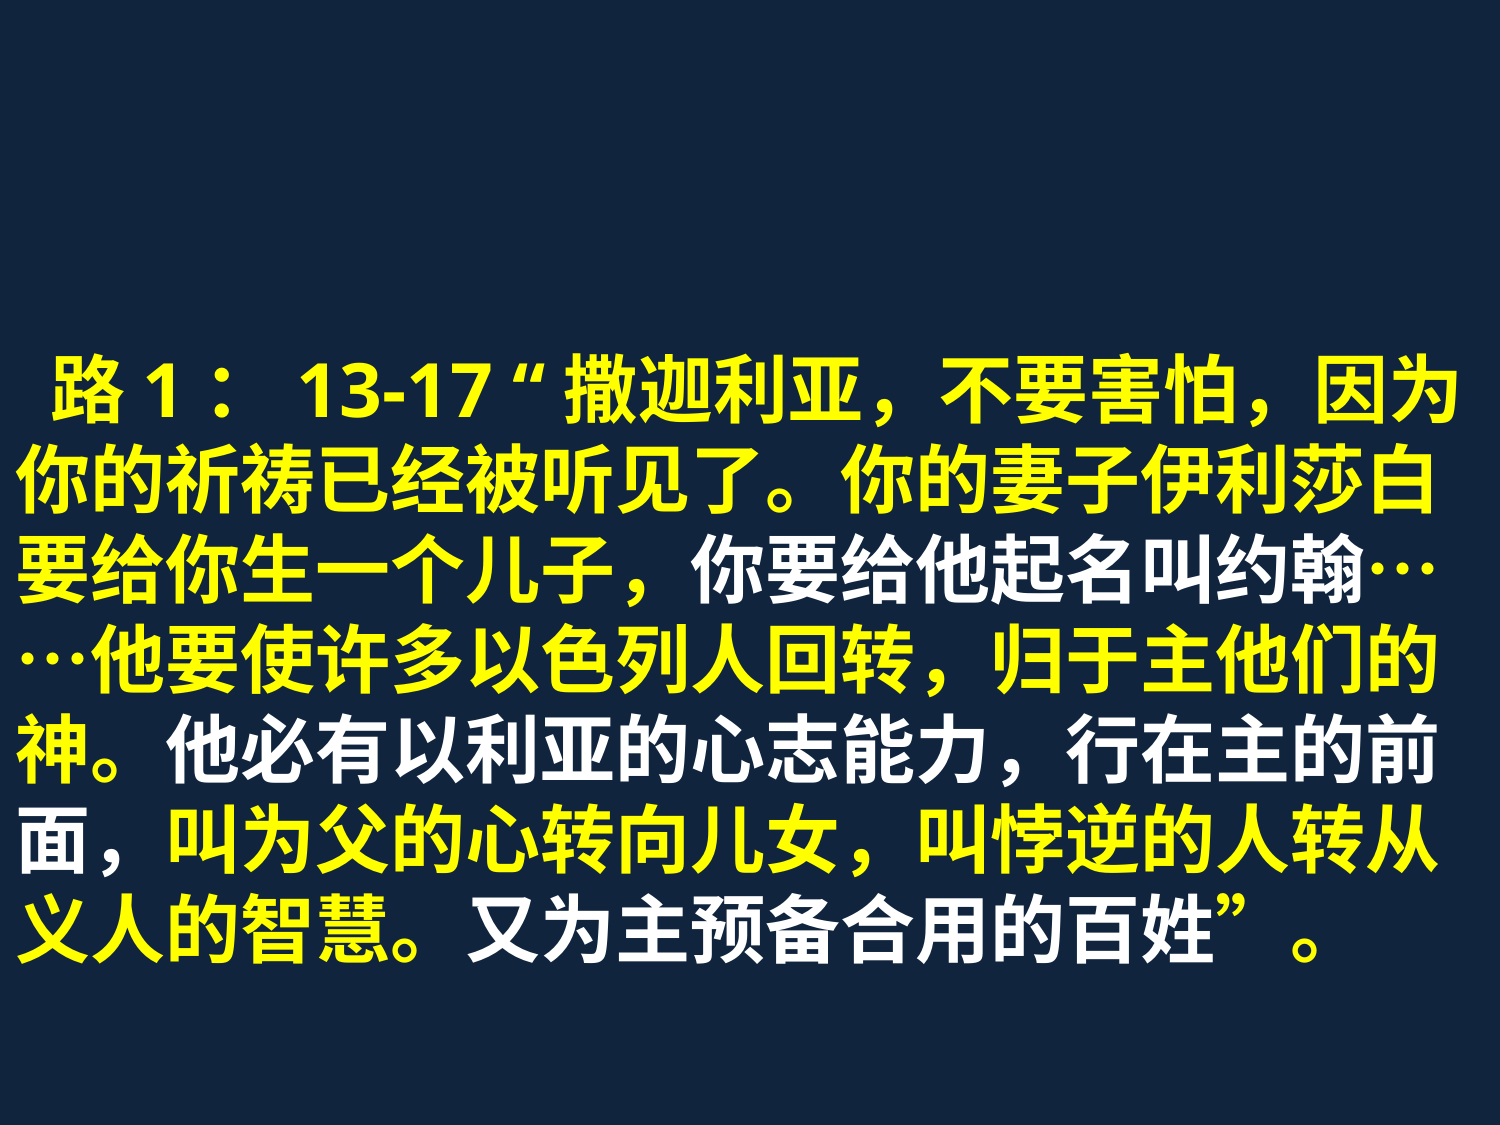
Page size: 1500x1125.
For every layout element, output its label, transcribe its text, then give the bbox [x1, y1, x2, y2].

title 路1：13-17 “撒迦利亚，不要害怕，因为你的祈祷已经被听见了。你的妻子伊利莎白要给你生一个儿子，你要给他起名叫约翰……他要使许多以色列人回转，归于主他们的神。他必有以利亚的心志能力，行在主的前面，叫为父的心转向儿女，叫悖逆的人转从义人的智慧。又为主预备合用的百姓”。 [0, 184, 1483, 1036]
